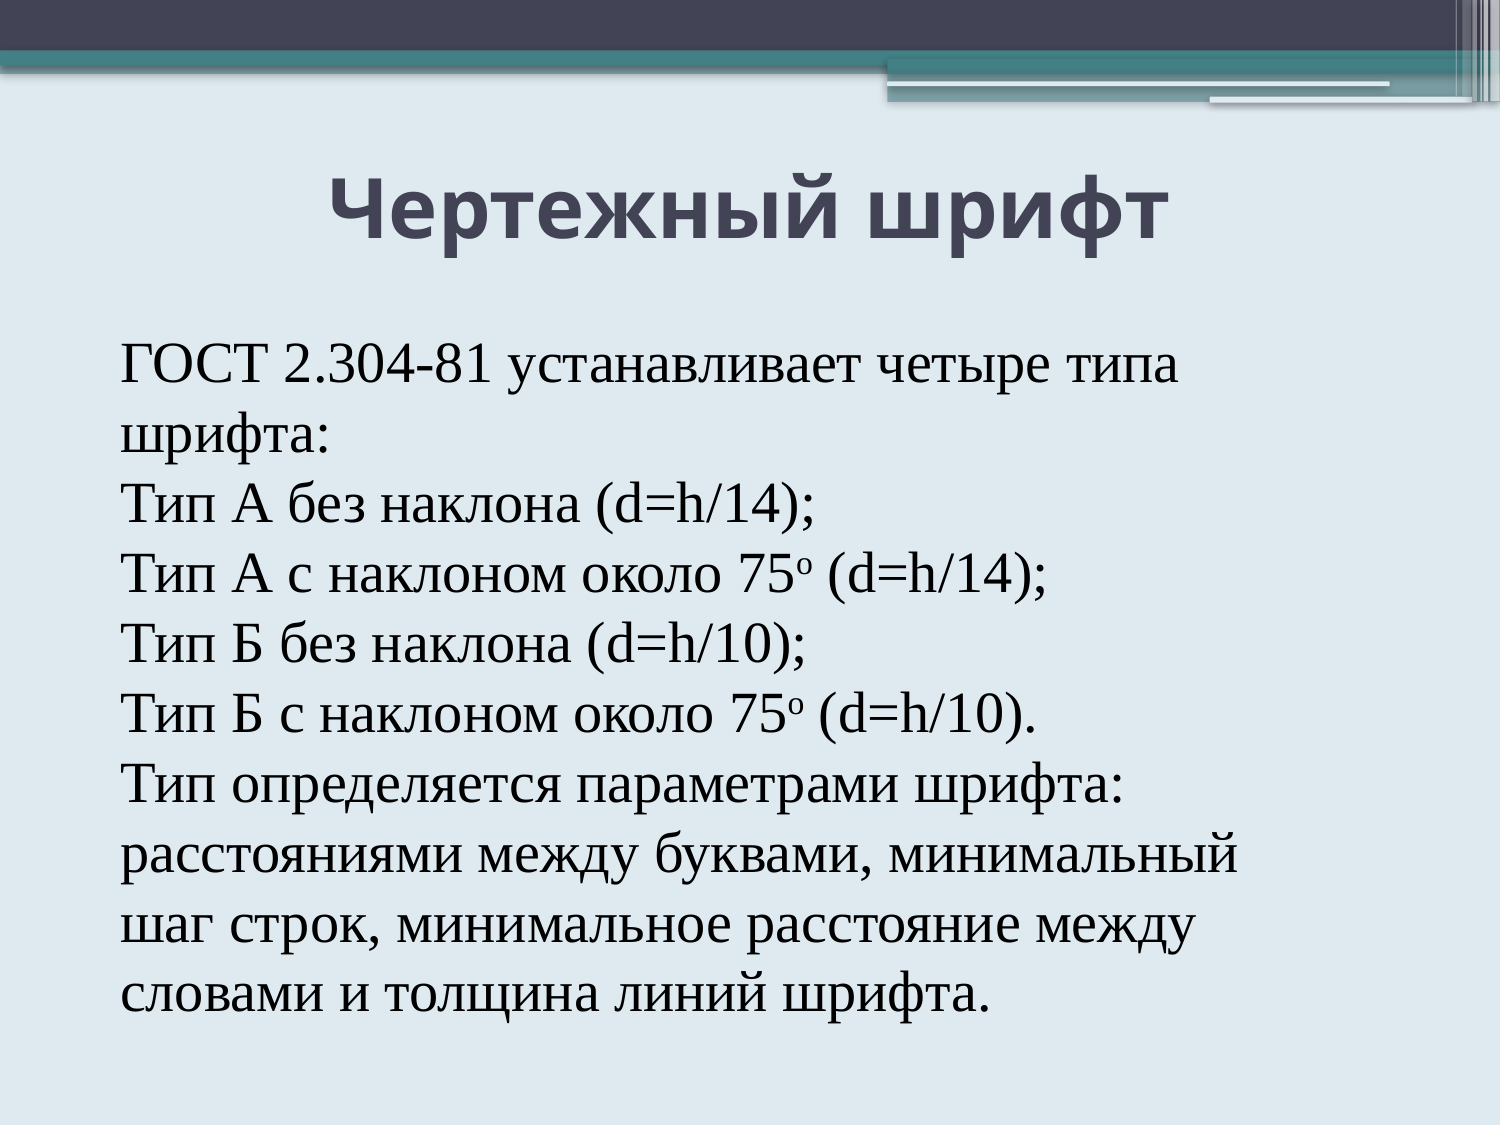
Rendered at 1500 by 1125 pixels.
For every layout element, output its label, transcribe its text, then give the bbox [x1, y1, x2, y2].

text_box ГОСТ 2.304-81 устанавливает четыре типа шрифта: Тип А без наклона (d=h/14); Тип А с наклоном около 75о (d=h/14); Тип Б без наклона (d=h/10); Тип Б с наклоном около 75о (d=h/10). Тип определяется параметрами шрифта: расстояниями между буквами, минимальный шаг строк, минимальное расстояние между словами и толщина линий шрифта. [105, 316, 1289, 1101]
title Чертежный шрифт [74, 105, 1426, 305]
